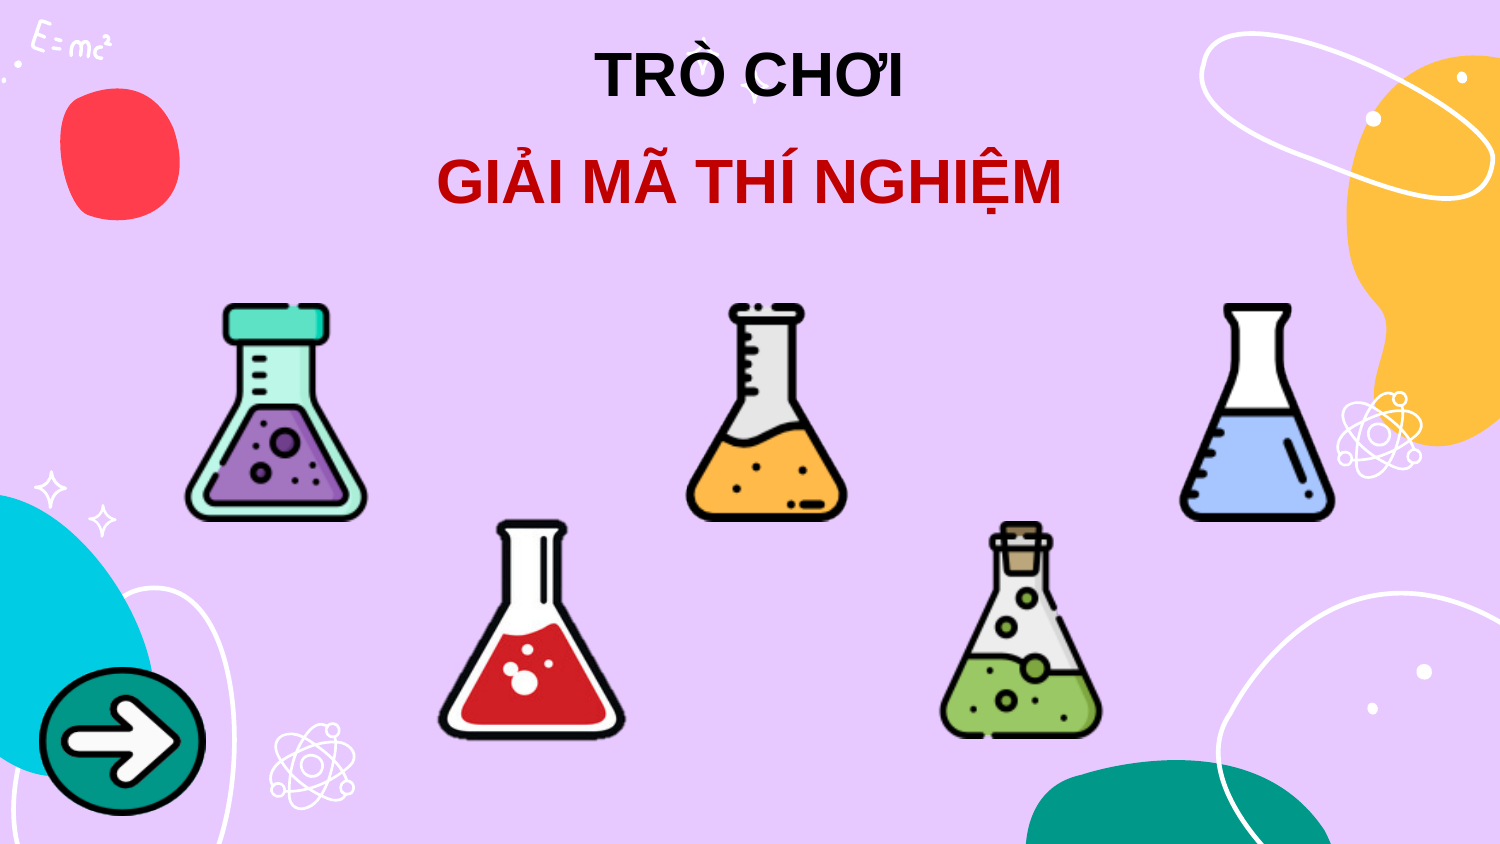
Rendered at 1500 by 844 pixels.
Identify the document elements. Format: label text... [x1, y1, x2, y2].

picture [39, 666, 206, 816]
picture [167, 303, 877, 784]
picture [1148, 303, 1367, 522]
text_box GIẢI MÃ THÍ NGHIỆM [0, 131, 1500, 231]
text_box TRÒ CHƠI [0, 23, 1500, 124]
picture [912, 520, 1131, 739]
